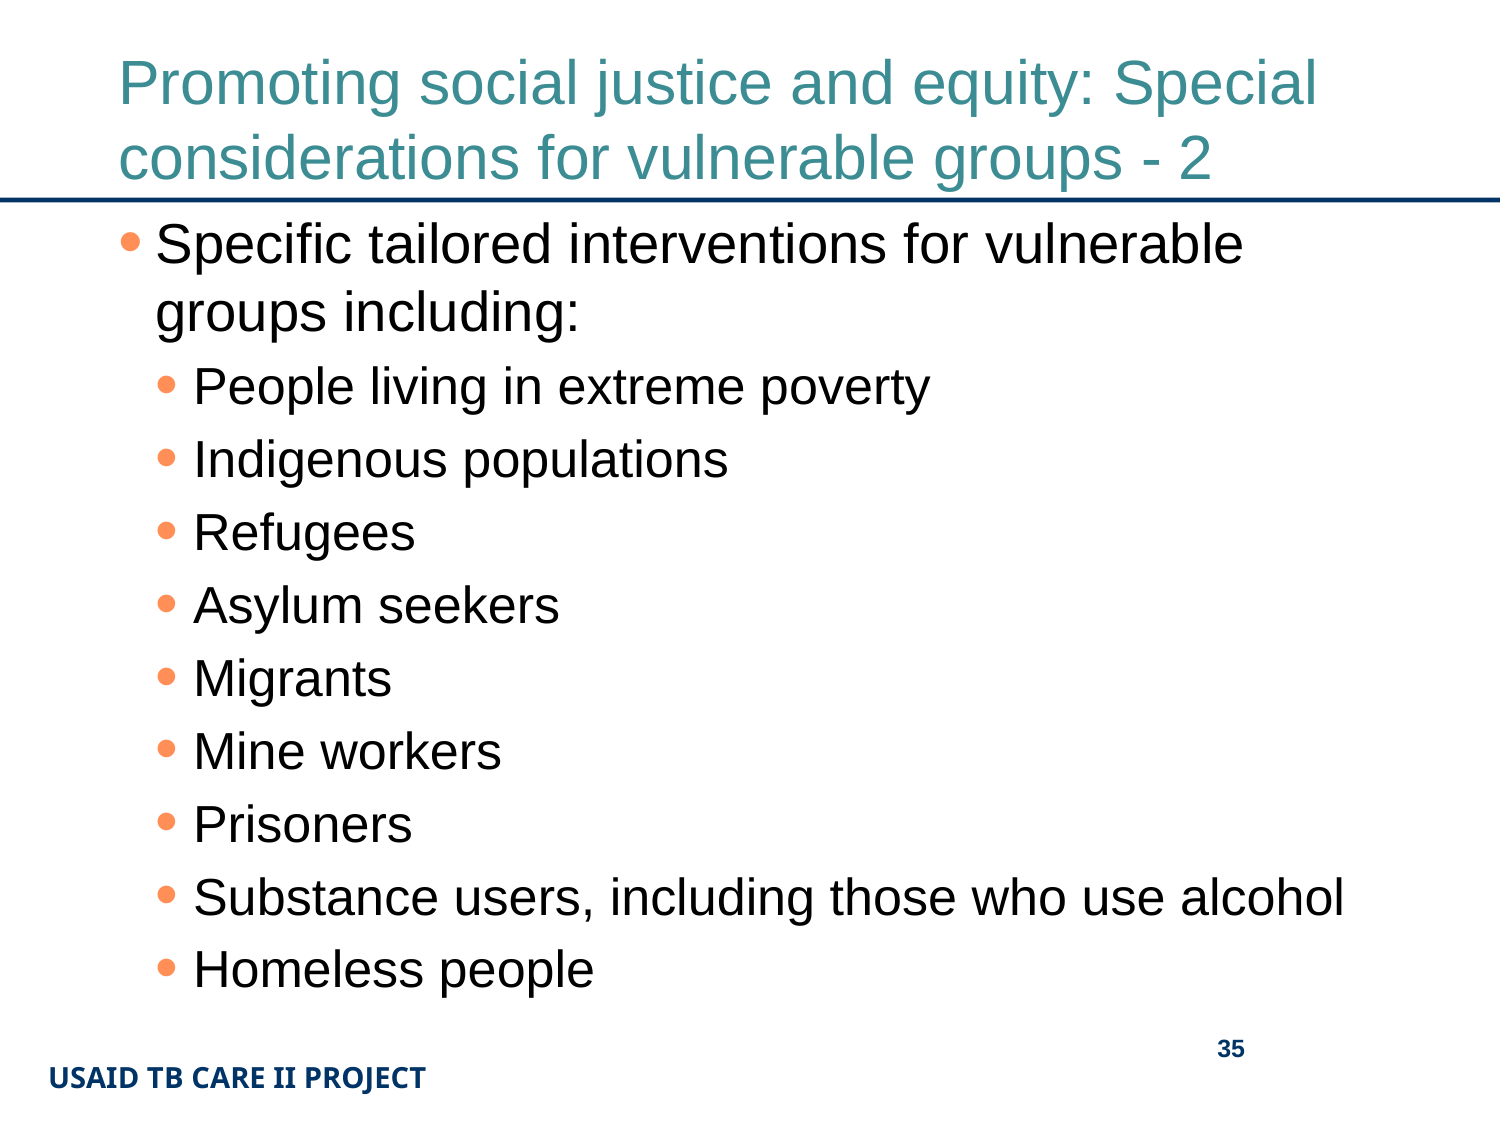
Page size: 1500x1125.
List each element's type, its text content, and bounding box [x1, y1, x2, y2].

list Specific tailored interventions for vulnerable groups including: People living in extreme poverty Indigenous populations Refugees Asylum seekers Migrants Mine workers Prisoners Substance users, including those who use alcohol Homeless people [102, 199, 1446, 783]
title Promoting social justice and equity: Special considerations for vulnerable groups - 2 [102, 99, 1446, 199]
slide_number 35 [1074, 1024, 1388, 1101]
